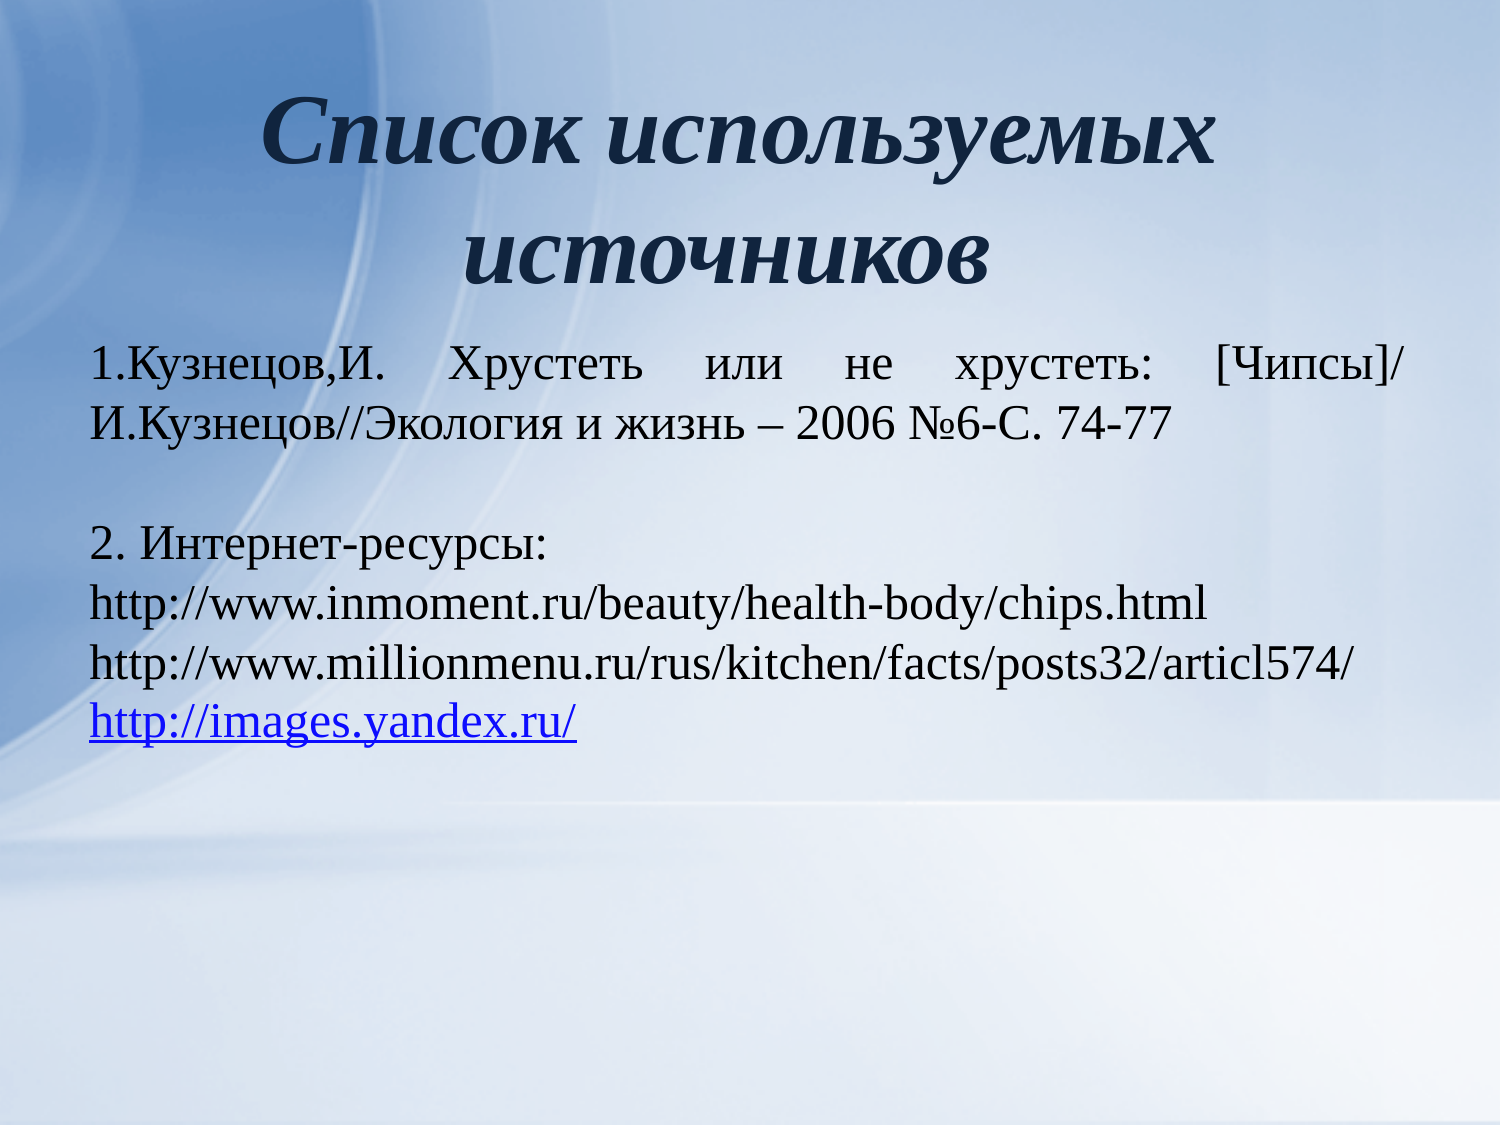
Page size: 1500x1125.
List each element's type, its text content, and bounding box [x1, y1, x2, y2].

title Список используемых источников [64, 89, 1416, 278]
list Кузнецов,И. Хрустеть или не хрустеть: [Чипсы]/ И.Кузнецов//Экология и жизнь – 2006 №6-С. 74-77 2. Интернет-ресурсы: http://www.inmoment.ru/beauty/health-body/chips.html http://www.millionmenu.ru/rus/kitchen/facts/posts32/articl574/ http://images.yandex.ru/ [74, 321, 1421, 975]
picture [0, 0, 1500, 1125]
